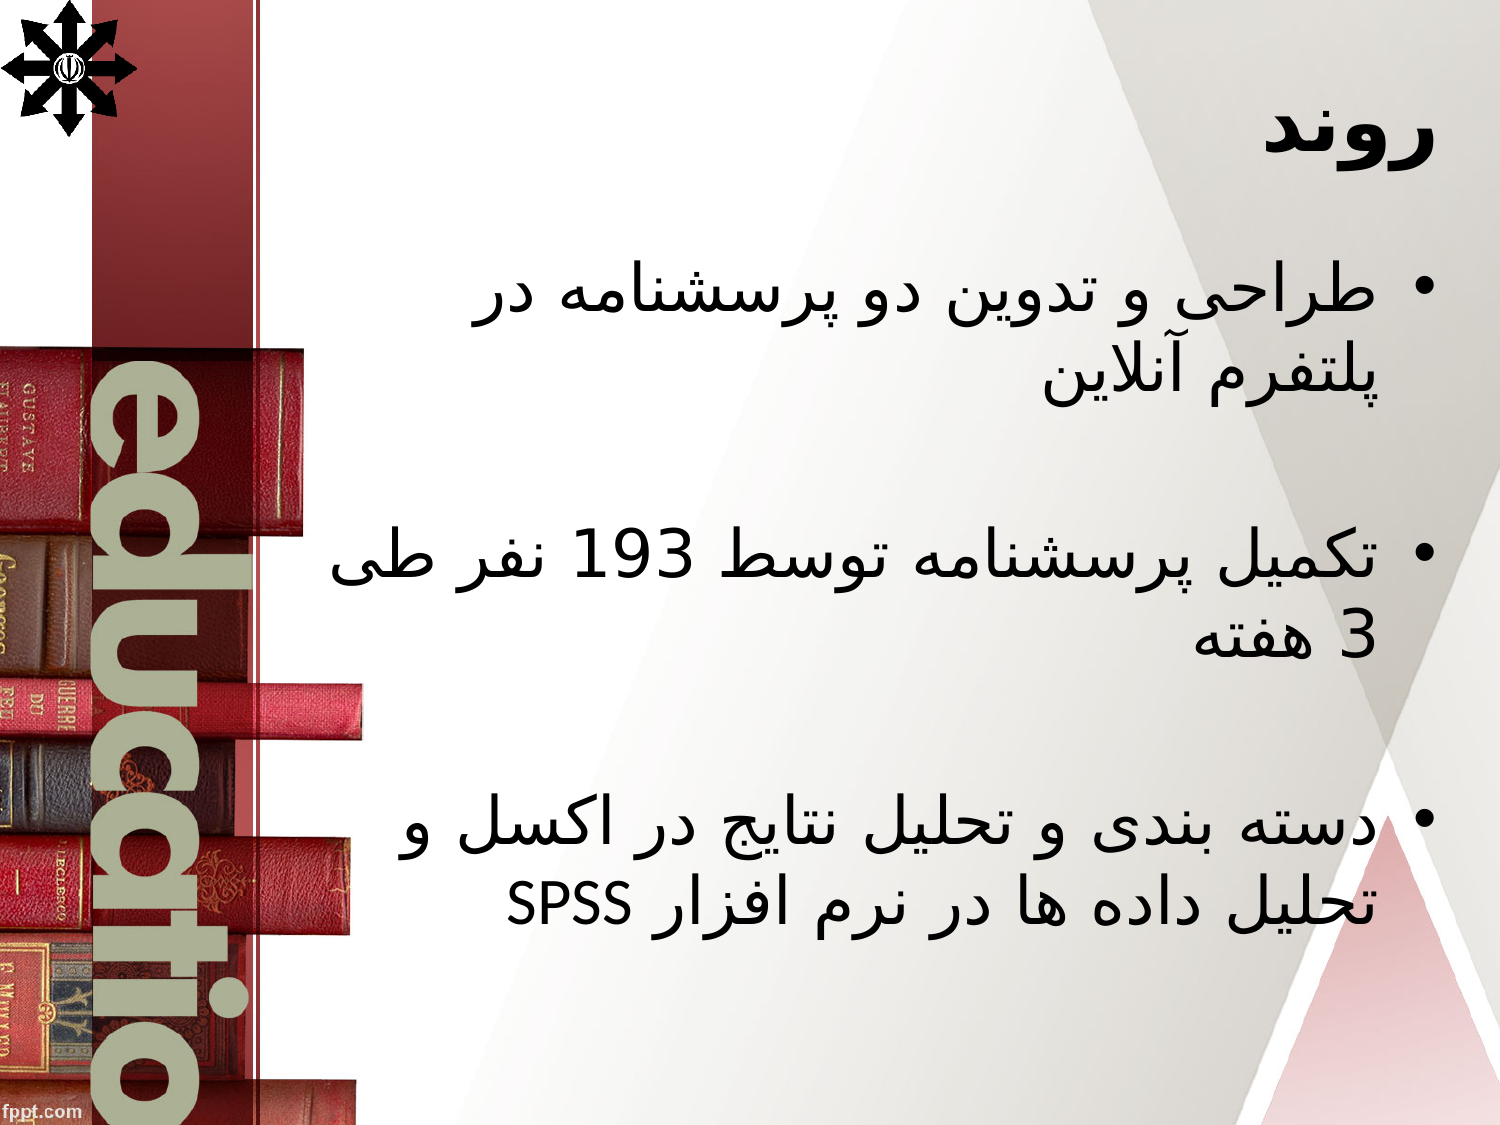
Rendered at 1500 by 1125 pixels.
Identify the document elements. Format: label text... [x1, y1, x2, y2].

picture [0, 0, 1500, 1125]
title روند [775, 61, 1500, 174]
list طراحی و تدوین دو پرسشنامه در پلتفرم آنلاین تکمیل پرسشنامه توسط 193 نفر طی 3 هفته دسته بندی و تحلیل نتایج در اکسل و تحلیل داده ها در نرم افزار SPSS [299, 236, 1452, 939]
